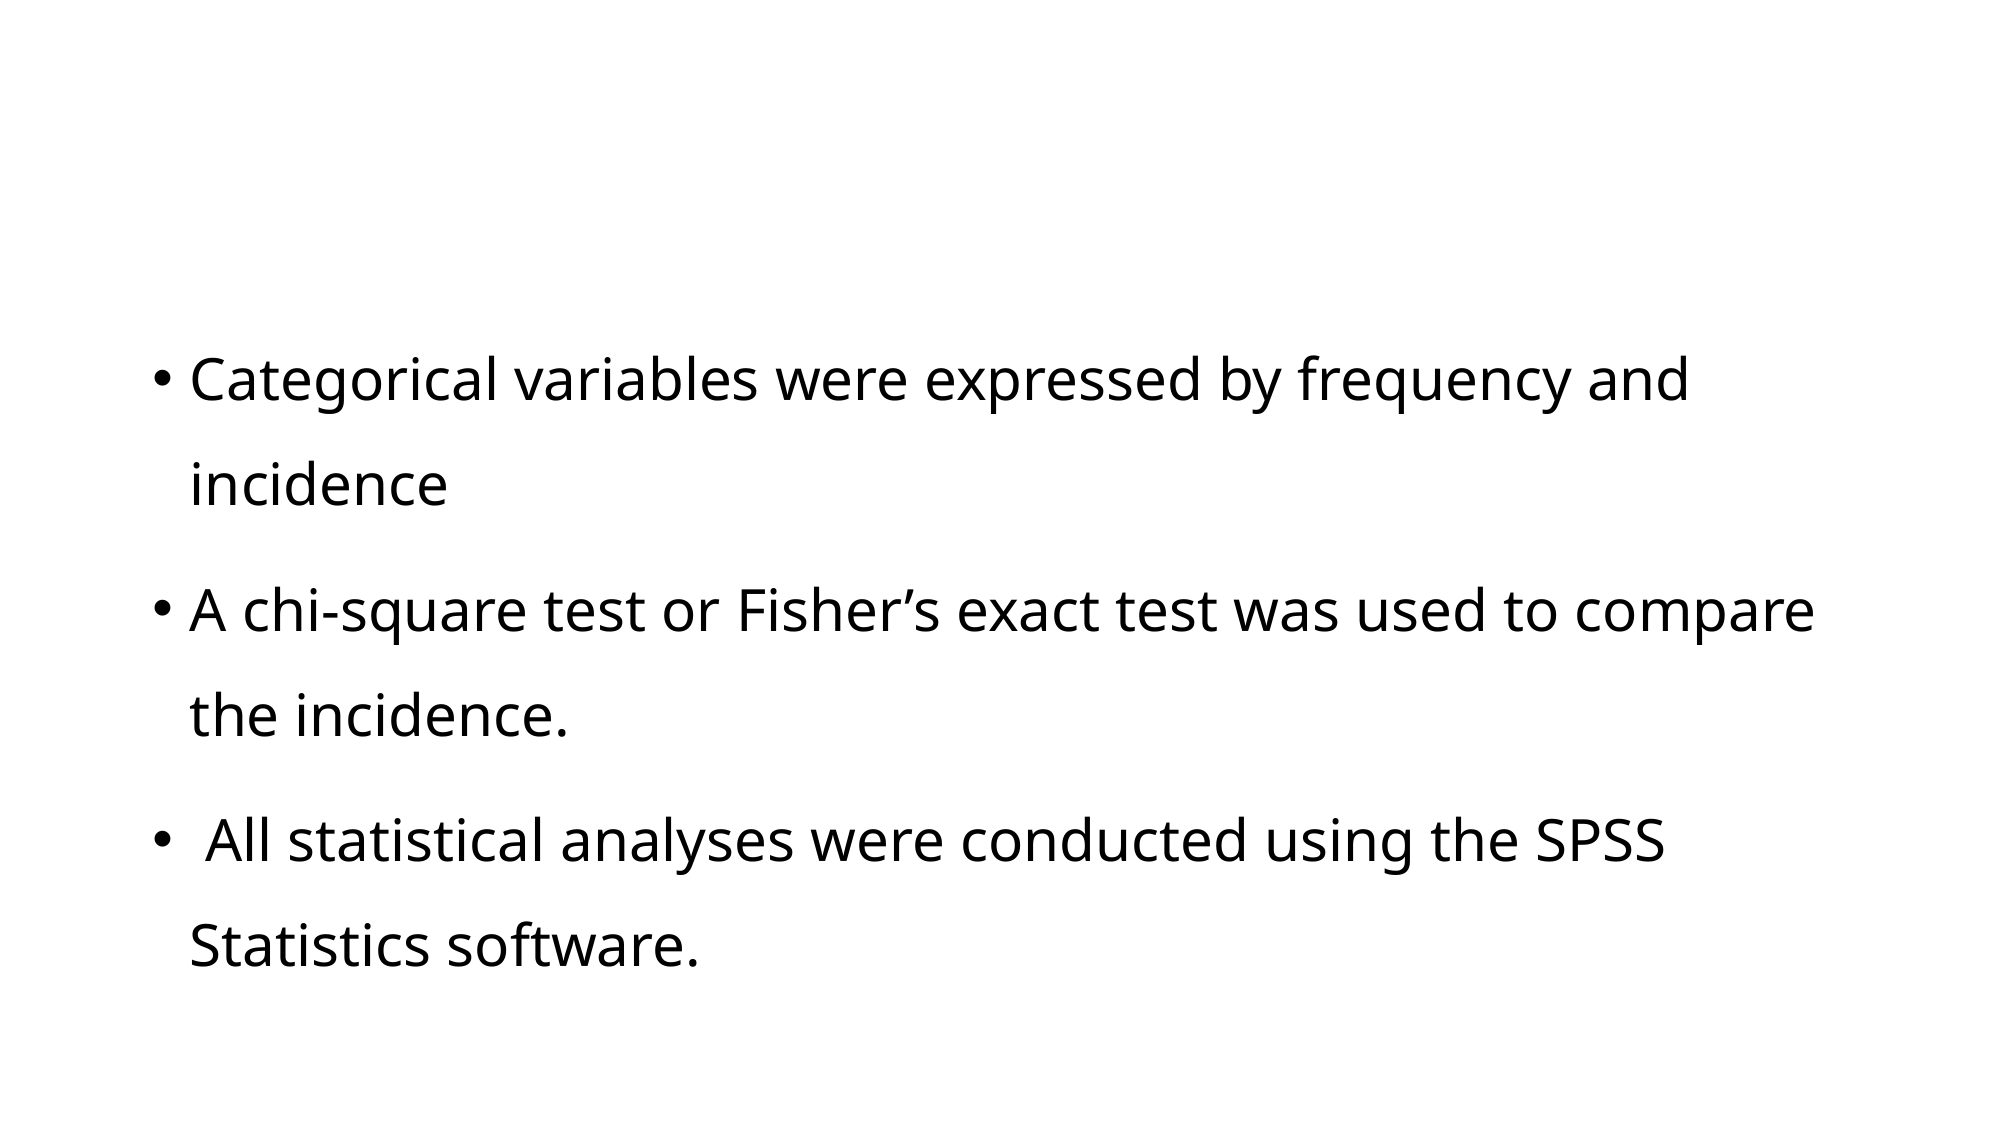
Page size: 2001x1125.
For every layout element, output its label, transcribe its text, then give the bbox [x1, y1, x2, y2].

list Categorical variables were expressed by frequency and incidence A chi-square test or Fisher’s exact test was used to compare the incidence. All statistical analyses were conducted using the SPSS Statistics software. [137, 299, 1863, 1014]
